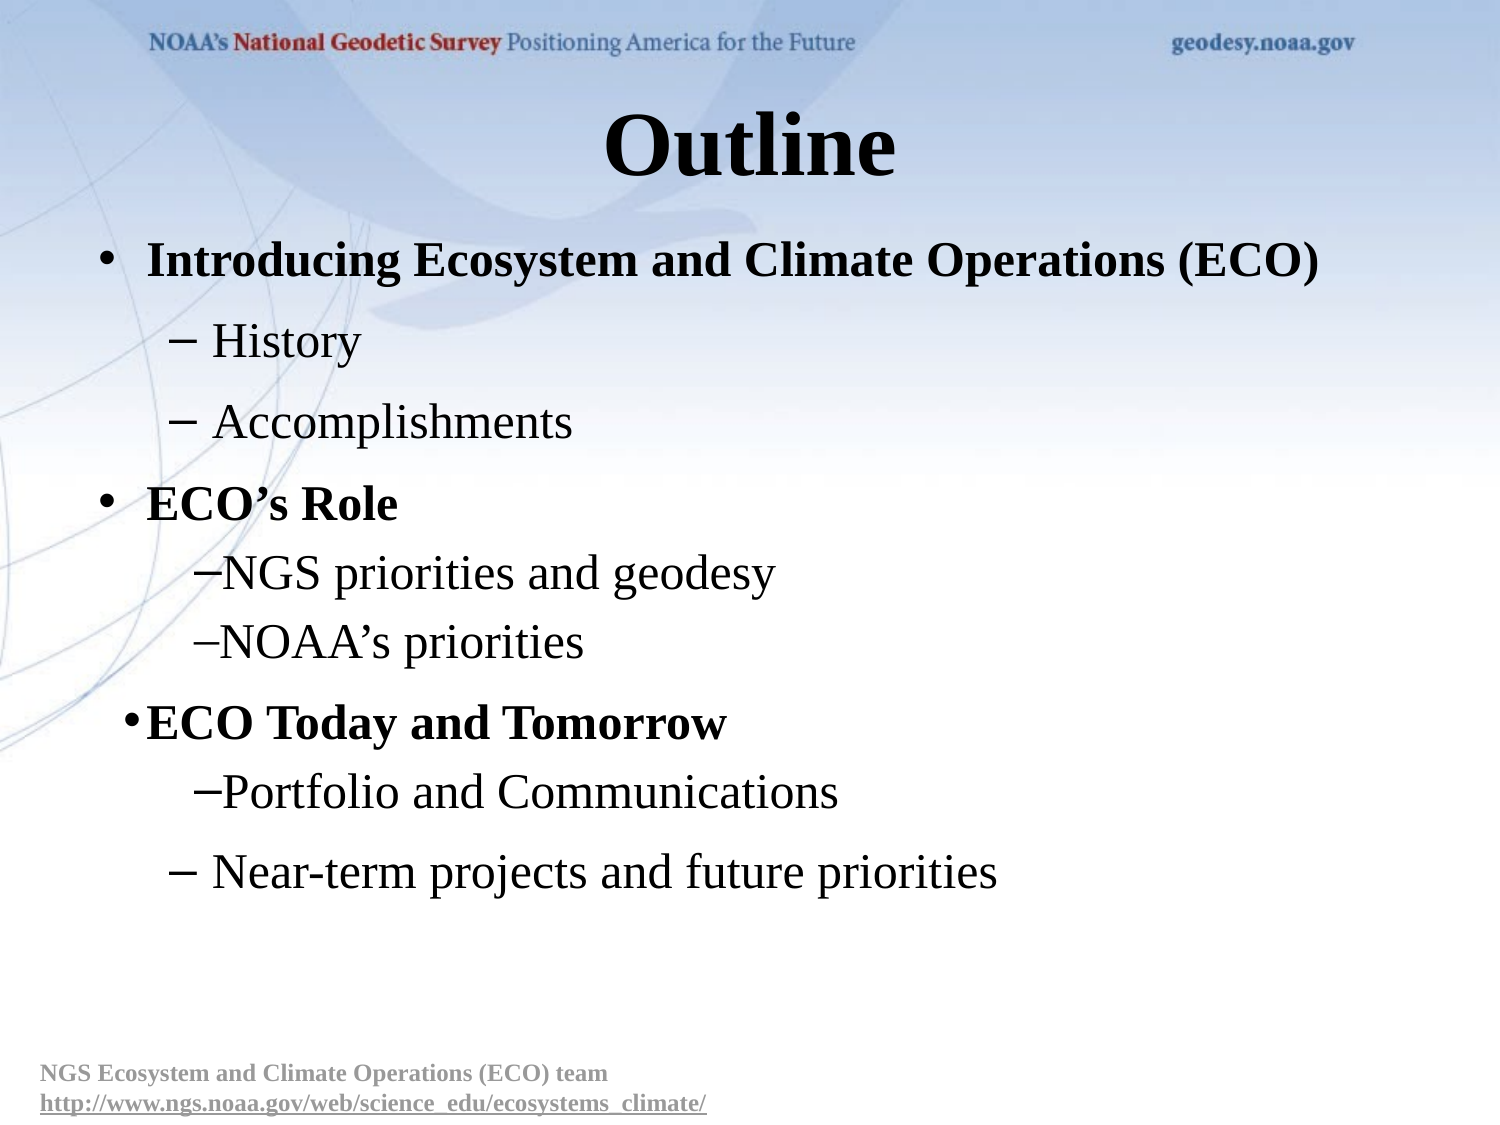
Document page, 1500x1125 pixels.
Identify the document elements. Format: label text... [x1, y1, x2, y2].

picture [0, 0, 1500, 1125]
text_box NGS Ecosystem and Climate Operations (ECO) team http://www.ngs.noaa.gov/web/science_edu/ecosystems_climate/ [24, 1048, 1484, 1125]
list Introducing Ecosystem and Climate Operations (ECO) History Accomplishments ECO’s Role NGS priorities and geodesy NOAA’s priorities ECO Today and Tomorrow Portfolio and Communications Near-term projects and future priorities [75, 210, 1425, 1048]
title Outline [75, 45, 1425, 210]
